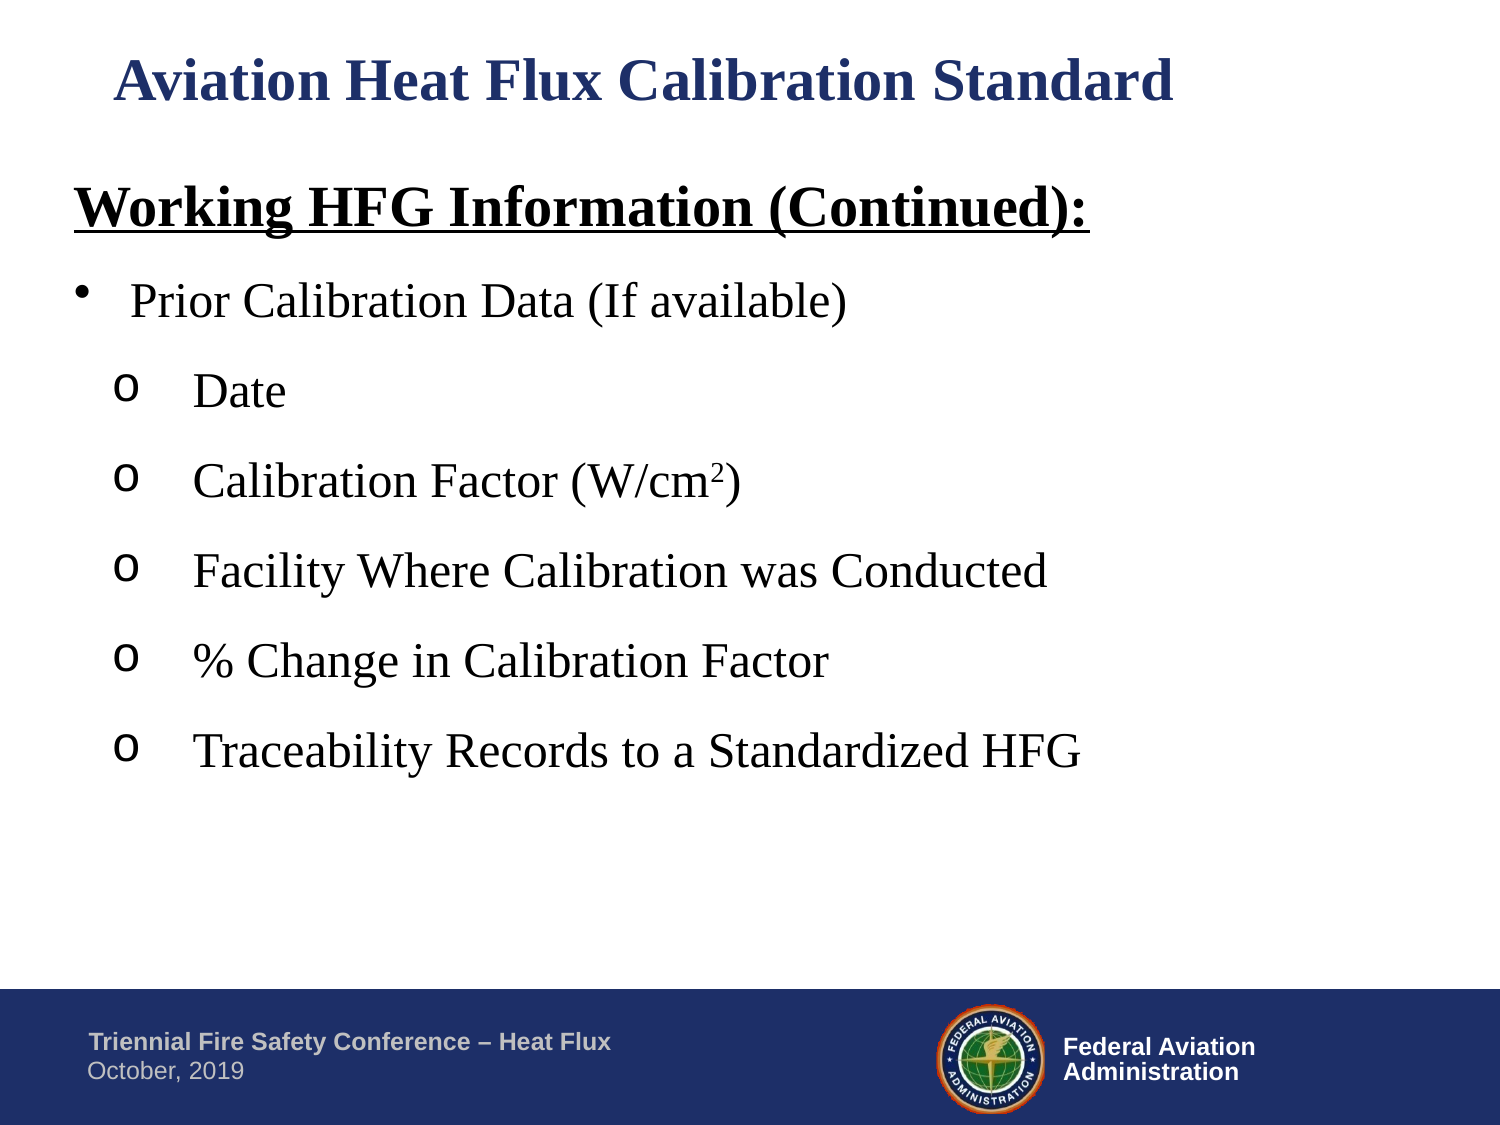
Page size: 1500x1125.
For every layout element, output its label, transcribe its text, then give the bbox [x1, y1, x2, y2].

picture [936, 1004, 1045, 1114]
text_box Working HFG Information (Continued): Prior Calibration Data (If available) Date Calibration Factor (W/cm2) Facility Where Calibration was Conducted % Change in Calibration Factor Traceability Records to a Standardized HFG [59, 160, 1455, 786]
title Aviation Heat Flux Calibration Standard [98, 26, 1500, 127]
